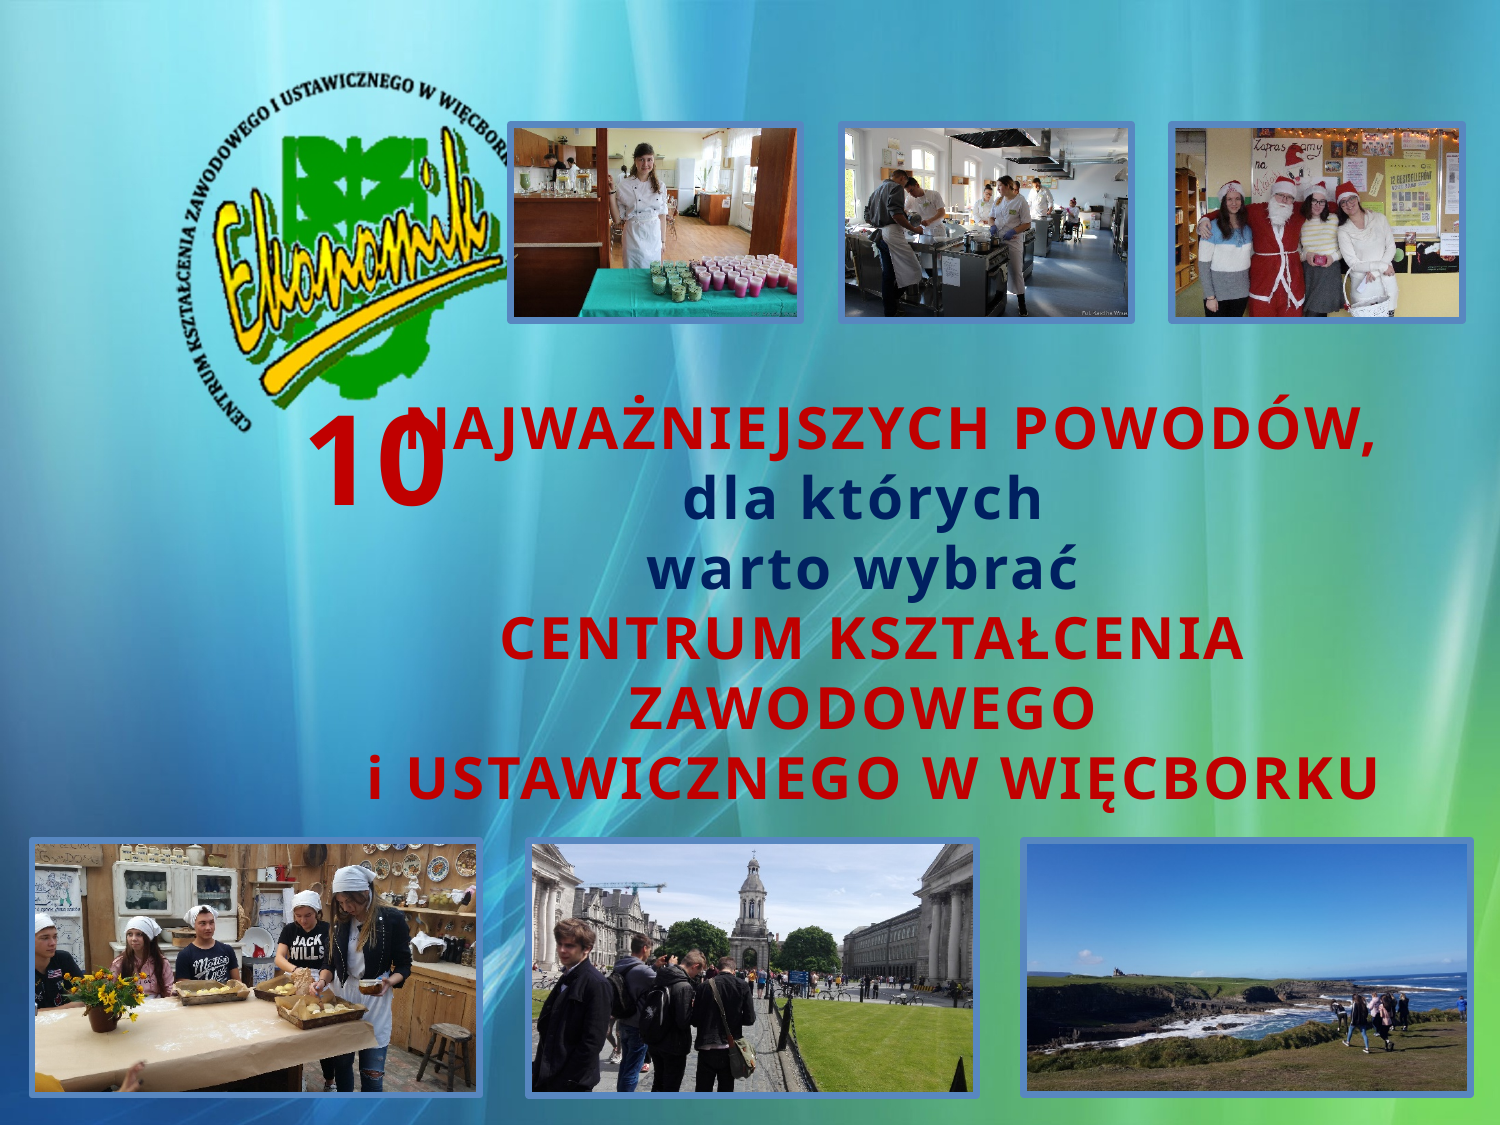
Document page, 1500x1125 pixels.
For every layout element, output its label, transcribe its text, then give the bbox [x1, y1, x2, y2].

picture [0, 0, 1500, 1125]
title NAJWAŻNIEJSZYCH POWODÓW, dla których warto wybrać CENTRUM KSZTAŁCENIA ZAWODOWEGO i USTAWICZNEGO W WIĘCBORKU [253, 359, 1495, 844]
text_box 10 [287, 373, 477, 539]
